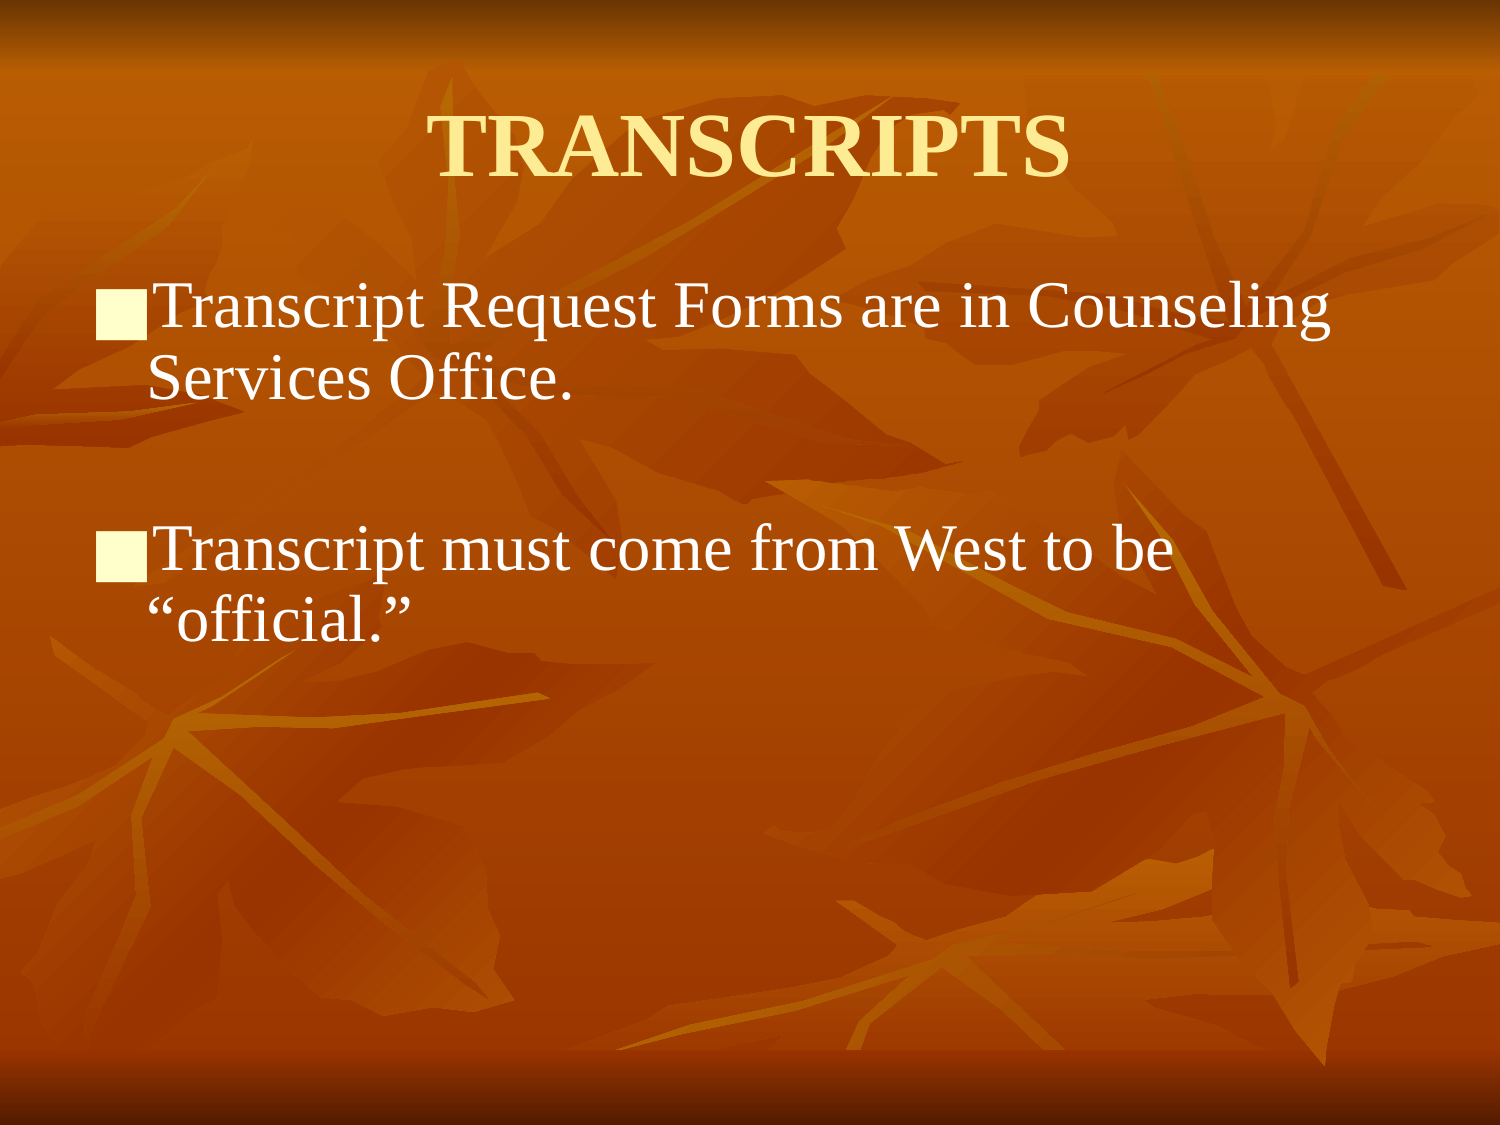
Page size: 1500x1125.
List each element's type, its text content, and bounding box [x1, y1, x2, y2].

title TRANSCRIPTS [75, 45, 1425, 234]
list Transcript Request Forms are in Counseling Services Office. Transcript must come from West to be “official.” [75, 262, 1425, 1006]
